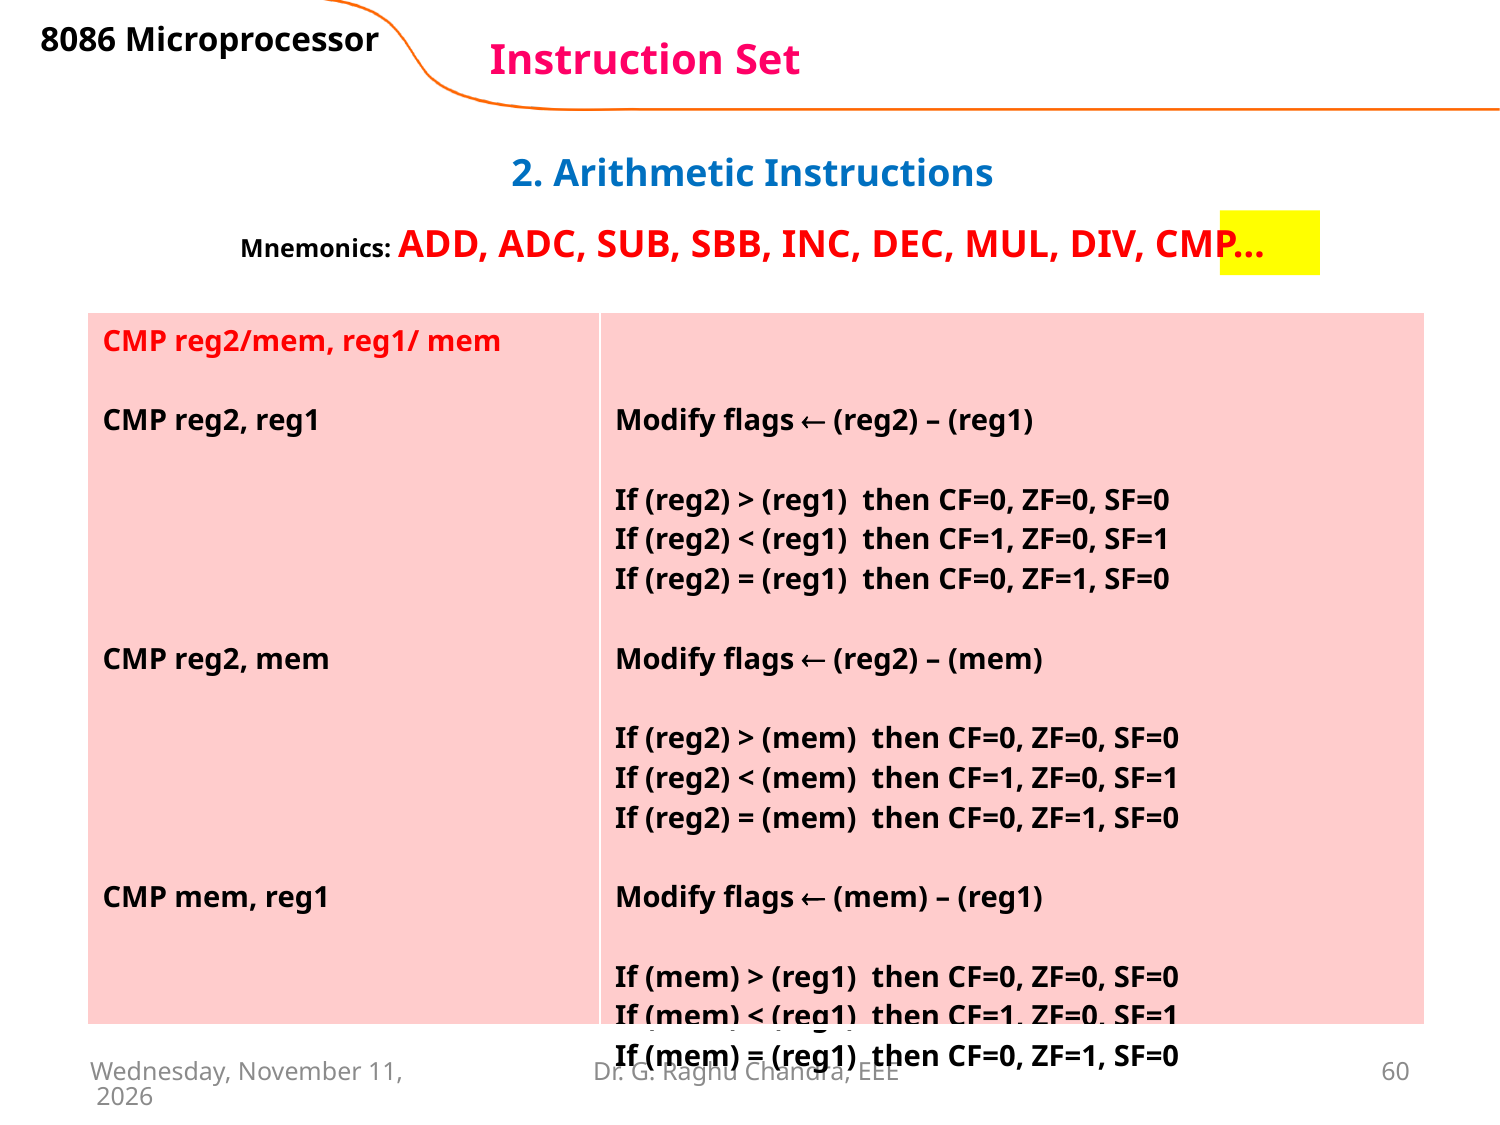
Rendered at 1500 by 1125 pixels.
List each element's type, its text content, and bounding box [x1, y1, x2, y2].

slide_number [75, 1042, 425, 1103]
text_box [1218, 208, 1322, 212]
slide_number 60 [1074, 1042, 1425, 1103]
table_header CMP reg2/mem, reg1/ mem CMP reg2, reg1 CMP reg2, mem CMP mem, reg1 [88, 313, 599, 1024]
table_header Modify flags  (reg2) – (reg1) If (reg2) > (reg1) then CF=0, ZF=0, SF=0 If (reg2) < (reg1) then CF=1, ZF=0, SF=1 If (reg2) = (reg1) then CF=0, ZF=1, SF=0 Modify flags  (reg2) – (mem) If (reg2) > (mem) then CF=0, ZF=0, SF=0 If (reg2) < (mem) then CF=1, ZF=0, SF=1 If (reg2) = (mem) then CF=0, ZF=1, SF=0 Modify flags  (mem) – (reg1) If (mem) > (reg1) then CF=0, ZF=0, SF=0 If (mem) < (reg1) then CF=1, ZF=0, SF=1 If (mem) = (reg1) then CF=0, ZF=1, SF=0 [601, 313, 1424, 1024]
text_box Mnemonics: ADD, ADC, SUB, SBB, INC, DEC, MUL, DIV, CMP… [43, 212, 1463, 273]
picture [308, 0, 1500, 111]
footer Dr. G. Raghu Chandra, EEE [512, 1042, 988, 1103]
text_box [1218, 273, 1322, 277]
text_box 8086 Microprocessor [10, 10, 411, 66]
text_box 2. Arithmetic Instructions [41, 137, 1464, 206]
title Instruction Set [474, 18, 1463, 99]
